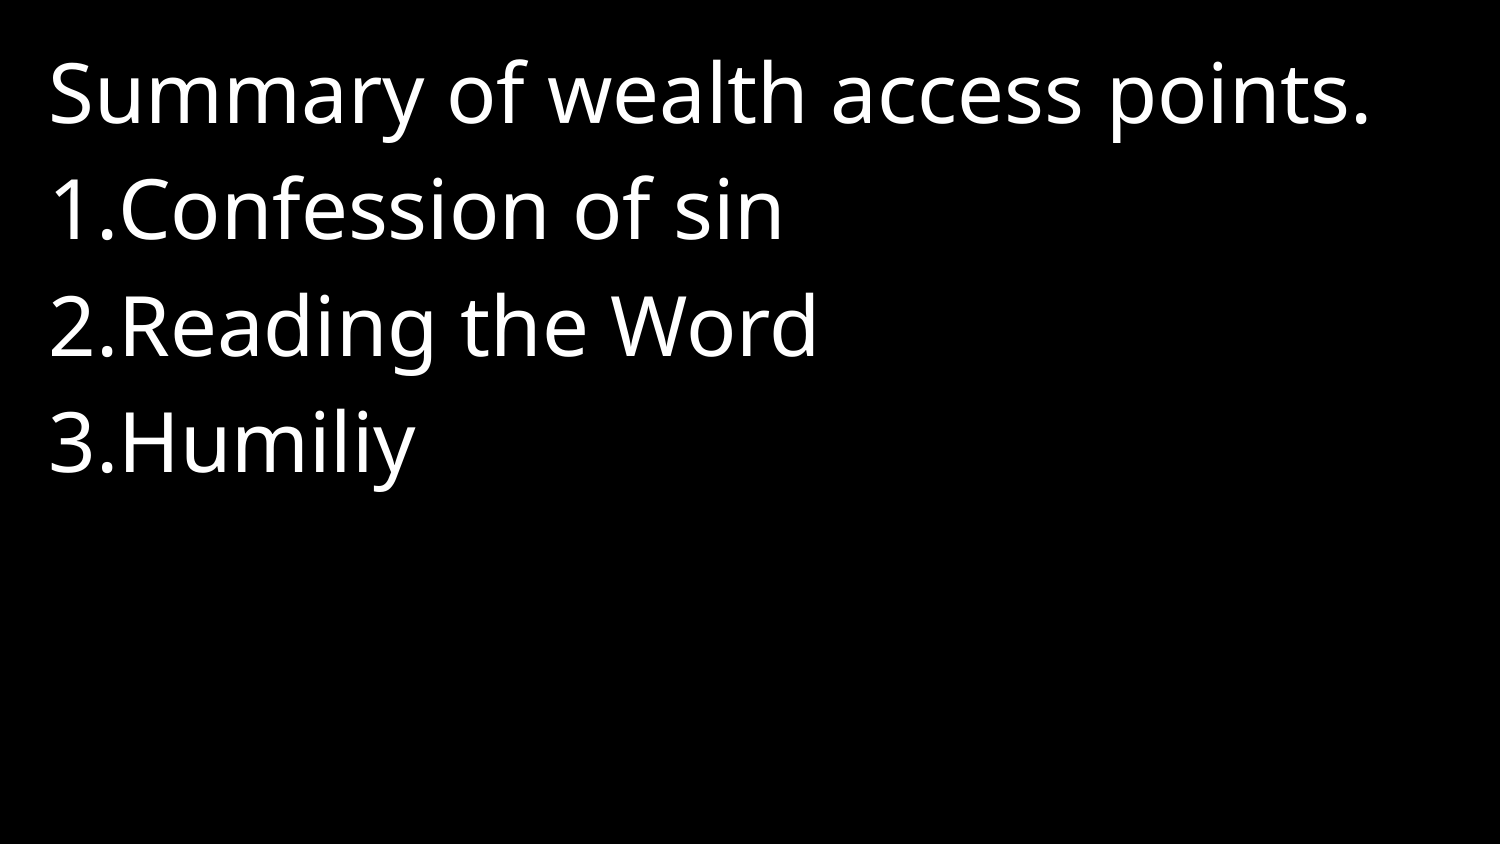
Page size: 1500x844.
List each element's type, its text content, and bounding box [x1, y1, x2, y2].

subtitle Summary of wealth access points. Confession of sin Reading the Word Humiliy [37, 34, 1463, 822]
